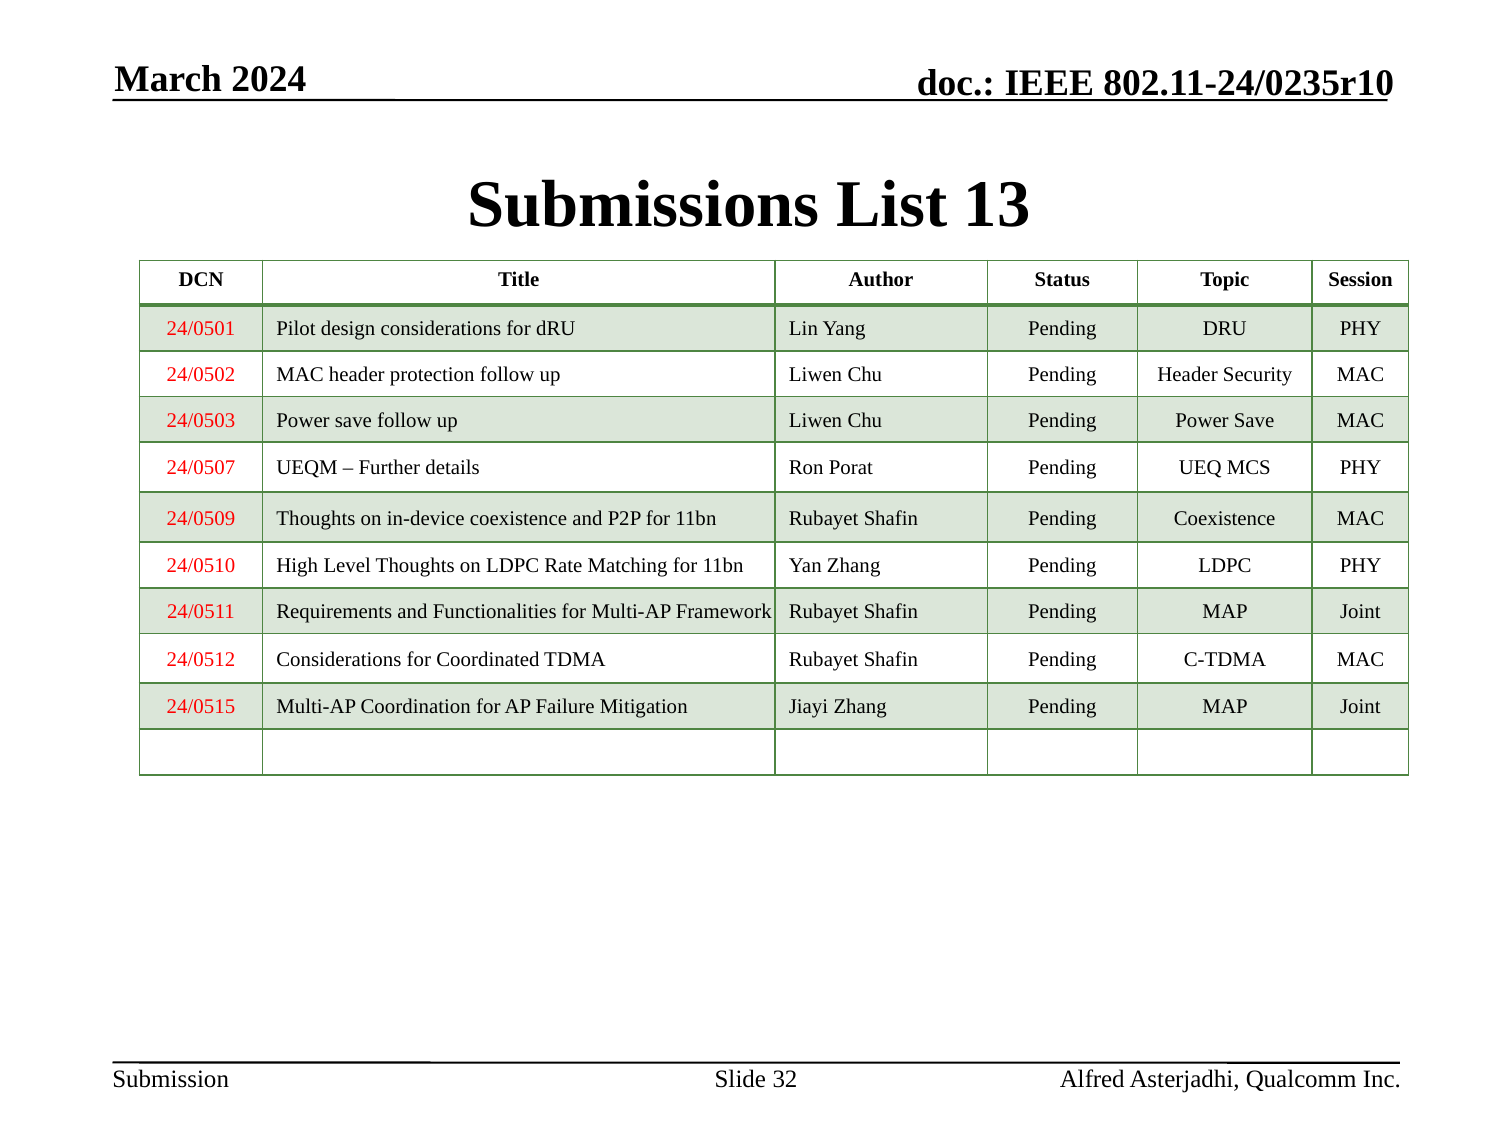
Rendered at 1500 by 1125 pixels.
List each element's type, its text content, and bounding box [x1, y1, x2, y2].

table_cell Liwen Chu [776, 397, 987, 441]
table_cell Power Save [1138, 397, 1311, 441]
table_cell UEQM – Further details [263, 443, 774, 491]
table_header Topic [1138, 261, 1311, 303]
table_cell Pending [988, 684, 1137, 728]
table_cell [263, 730, 774, 774]
table_cell PHY [1313, 307, 1408, 350]
table_header Session [1313, 261, 1408, 303]
table_cell Header Security [1138, 352, 1311, 396]
table_cell Pending [988, 397, 1137, 441]
title Submissions List 13 [112, 112, 1388, 288]
table_cell C-TDMA [1138, 634, 1311, 682]
table_cell Pending [988, 493, 1137, 541]
table_cell High Level Thoughts on LDPC Rate Matching for 11bn [263, 543, 774, 587]
table_cell MAP [1138, 589, 1311, 633]
table_cell Rubayet Shafin [776, 634, 987, 682]
table_cell 24/0511 [140, 589, 262, 633]
table_cell 24/0502 [140, 352, 262, 396]
table_cell Ron Porat [776, 443, 987, 491]
table_cell MAC [1313, 352, 1408, 396]
table_cell 24/0510 [140, 543, 262, 587]
table_cell MAC [1313, 397, 1408, 441]
table_cell Coexistence [1138, 493, 1311, 541]
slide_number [114, 54, 423, 100]
table_cell 24/0507 [140, 443, 262, 491]
table_cell UEQ MCS [1138, 443, 1311, 491]
table_cell [1313, 730, 1408, 774]
table_cell Pending [988, 443, 1137, 491]
table_cell Pending [988, 352, 1137, 396]
table_header Title [263, 261, 774, 303]
table_cell Pilot design considerations for dRU [263, 307, 774, 350]
table_cell Pending [988, 634, 1137, 682]
table_cell LDPC [1138, 543, 1311, 587]
table_cell Considerations for Coordinated TDMA [263, 634, 774, 682]
table_cell PHY [1313, 543, 1408, 587]
table_cell Requirements and Functionalities for Multi-AP Framework [263, 589, 774, 633]
table_cell Yan Zhang [776, 543, 987, 587]
table_cell Rubayet Shafin [776, 589, 987, 633]
table_cell PHY [1313, 443, 1408, 491]
table_cell 24/0509 [140, 493, 262, 541]
table_cell [776, 730, 987, 774]
table_cell Liwen Chu [776, 352, 987, 396]
table_header DCN [140, 261, 262, 303]
slide_number Slide 32 [712, 1061, 800, 1123]
table_header Author [776, 261, 987, 303]
table_cell Joint [1313, 684, 1408, 728]
table_header Status [988, 261, 1137, 303]
table_cell 24/0503 [140, 397, 262, 441]
table_cell Jiayi Zhang [776, 684, 987, 728]
table_cell 24/0501 [140, 307, 262, 350]
table_cell Pending [988, 589, 1137, 633]
table_cell Pending [988, 307, 1137, 350]
table_cell Power save follow up [263, 397, 774, 441]
table_cell Rubayet Shafin [776, 493, 987, 541]
table_cell Pending [988, 543, 1137, 587]
table_cell Lin Yang [776, 307, 987, 350]
table_cell [140, 730, 262, 774]
table_cell DRU [1138, 307, 1311, 350]
table_cell MAC header protection follow up [263, 352, 774, 396]
table_cell MAC [1313, 493, 1408, 541]
table_cell Multi-AP Coordination for AP Failure Mitigation [263, 684, 774, 728]
table_cell MAC [1313, 634, 1408, 682]
table_cell Thoughts on in-device coexistence and P2P for 11bn [263, 493, 774, 541]
table_cell [988, 730, 1137, 774]
table_cell MAP [1138, 684, 1311, 728]
table_cell [1138, 730, 1311, 774]
table_cell 24/0512 [140, 634, 262, 682]
table_cell 24/0515 [140, 684, 262, 728]
table_cell Joint [1313, 589, 1408, 633]
footer Alfred Asterjadhi, Qualcomm Inc. [878, 1061, 1402, 1093]
